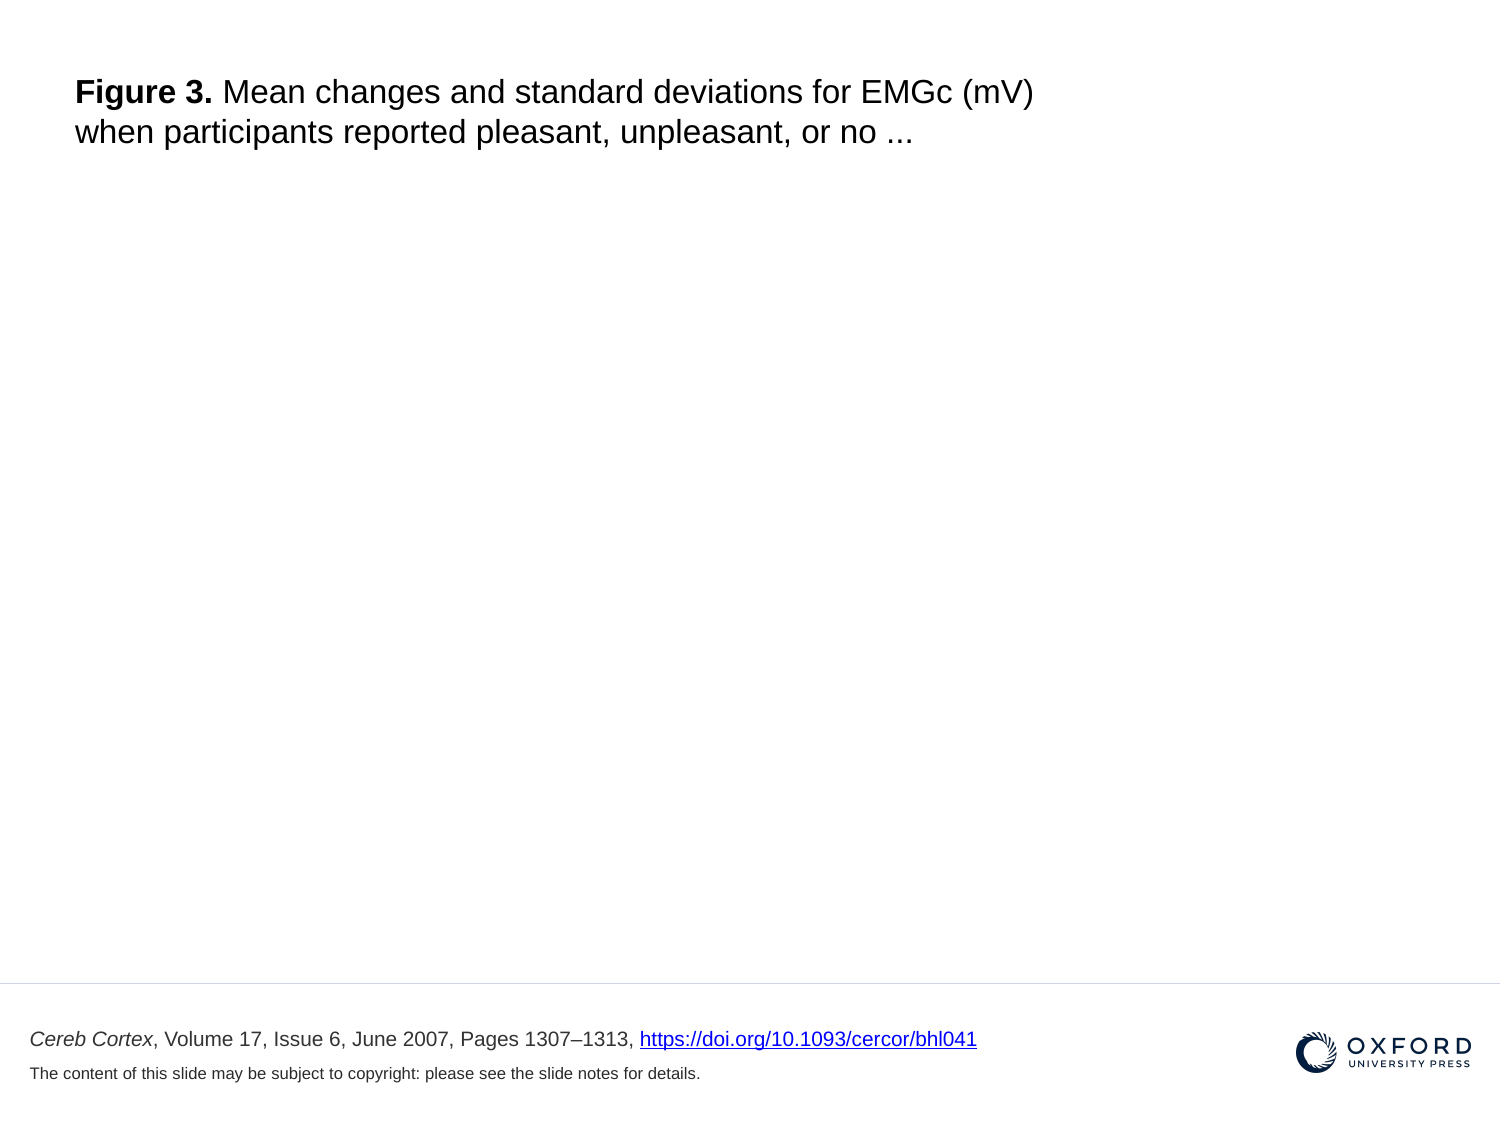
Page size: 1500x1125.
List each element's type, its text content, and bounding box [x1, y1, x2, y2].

title Figure 3. Mean changes and standard deviations for EMGc (mV) when participants reported pleasant, unpleasant, or no ... [75, 69, 1078, 171]
picture [1296, 1032, 1471, 1073]
footer Cereb Cortex, Volume 17, Issue 6, June 2007, Pages 1307–1313, https://doi.org/10.1093/cercor/bhl041 The content of this slide may be subject to copyright: please see the slide notes for details. [0, 983, 1260, 1125]
